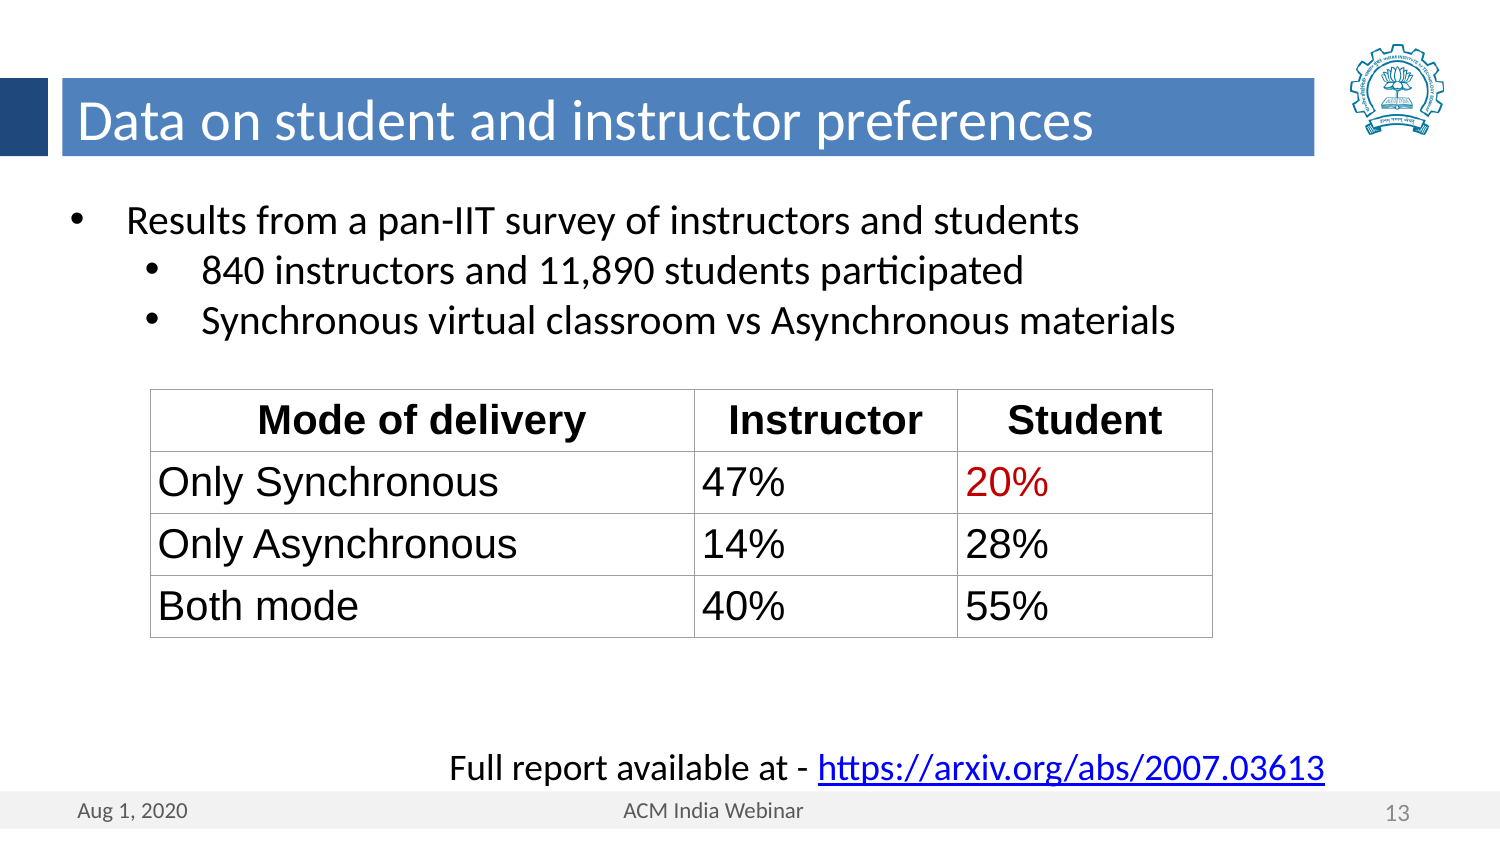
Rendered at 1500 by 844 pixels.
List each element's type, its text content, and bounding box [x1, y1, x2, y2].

table_cell Both mode [151, 576, 694, 637]
text_box Results from a pan-IIT survey of instructors and students 840 instructors and 11,890 students participated Synchronous virtual classroom vs Asynchronous materials Full report available at - https://arxiv.org/abs/2007.03613 [62, 185, 1325, 789]
table_cell 55% [958, 576, 1212, 637]
table_header Instructor [695, 430, 957, 451]
picture [1350, 44, 1444, 135]
slide_number 13 [1332, 789, 1425, 835]
table_cell 47% [695, 452, 957, 513]
text_box [224, 354, 1192, 430]
picture [1374, 126, 1420, 135]
list Data on student and instructor preferences [62, 78, 1288, 156]
table_cell 40% [695, 576, 957, 637]
table_cell Only Asynchronous [151, 514, 694, 575]
table_header Mode of delivery [151, 390, 694, 451]
table_cell 20% [958, 452, 1212, 513]
table_cell 14% [695, 514, 957, 575]
table_cell 28% [958, 514, 1212, 575]
table_cell Only Synchronous [151, 452, 694, 513]
table_header Student [958, 390, 1212, 451]
